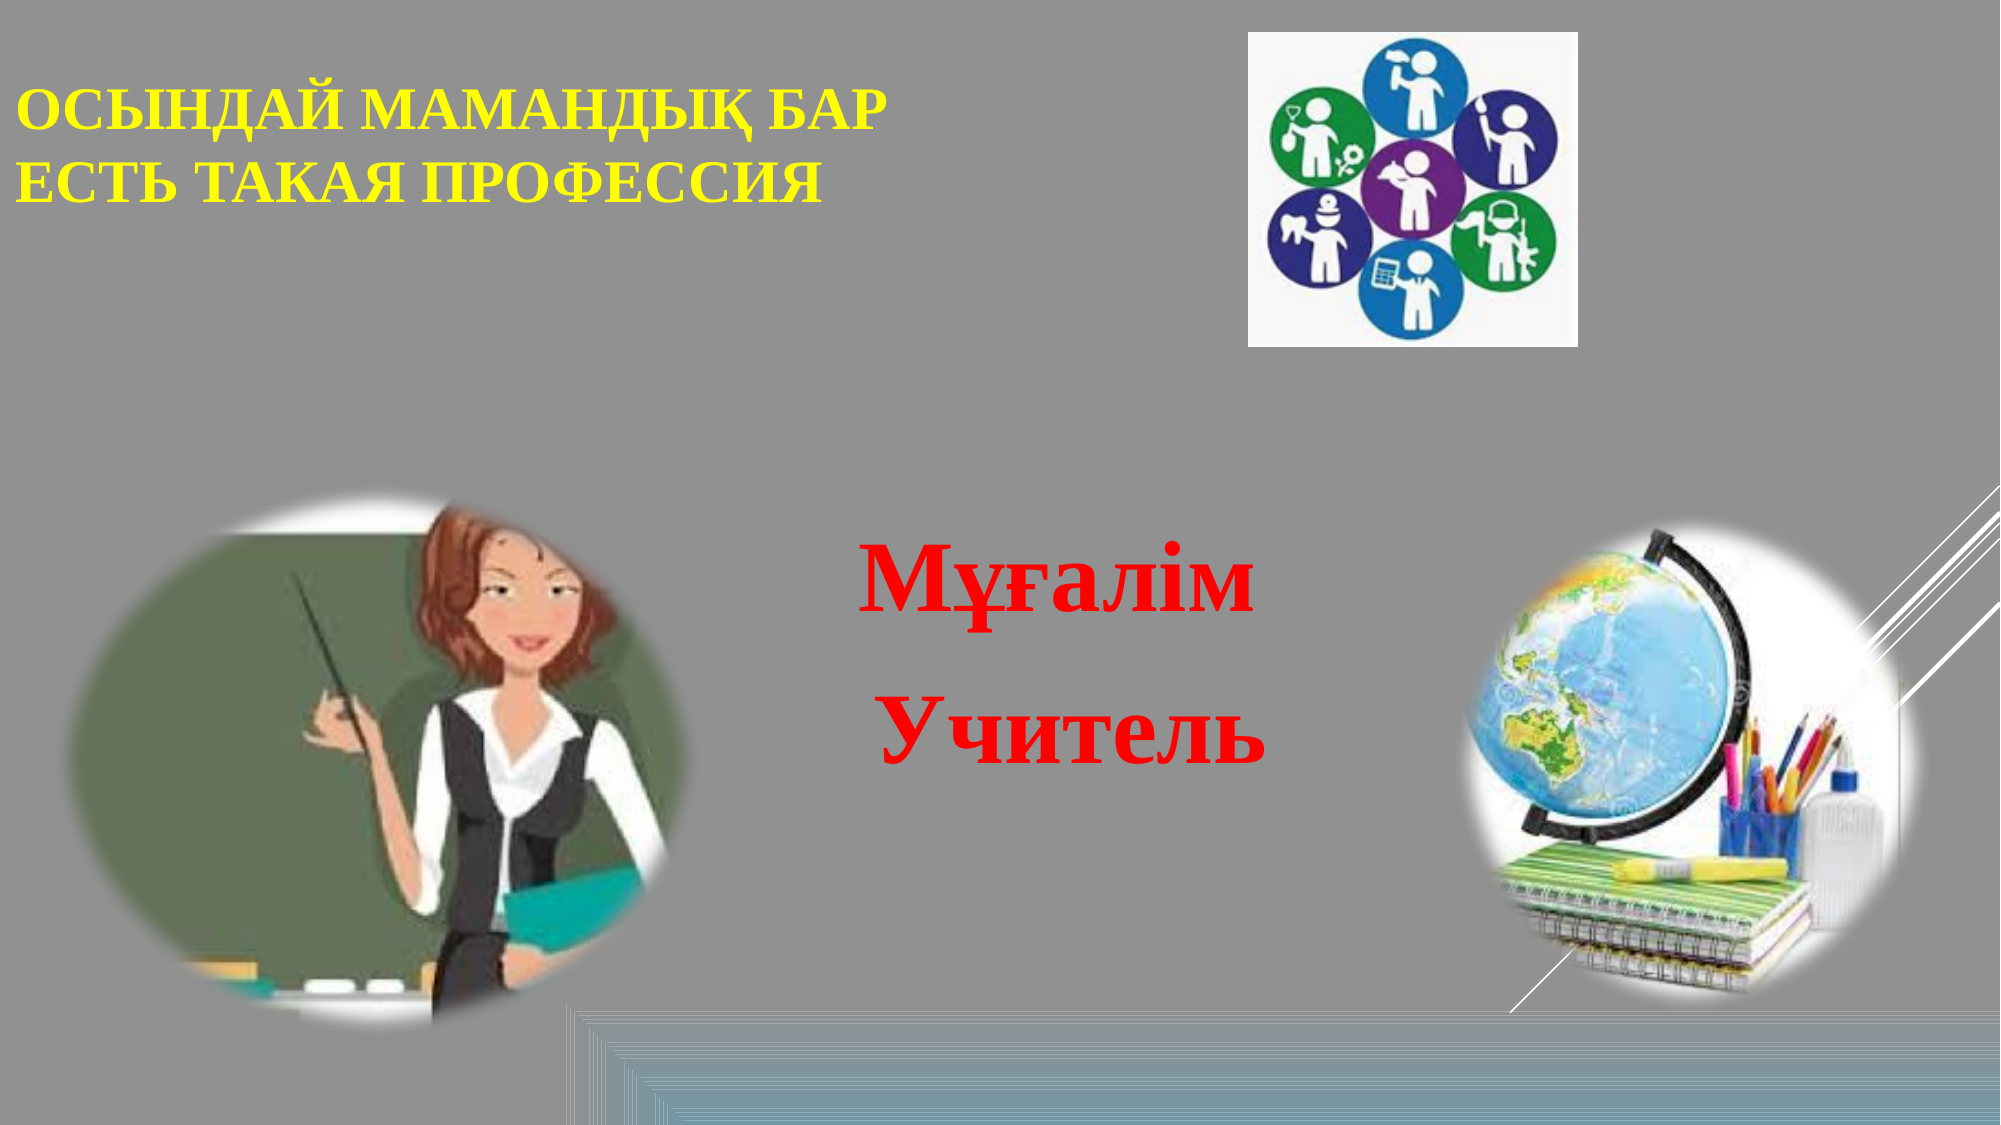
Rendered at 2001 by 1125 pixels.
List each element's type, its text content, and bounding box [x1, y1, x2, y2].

picture [50, 482, 704, 1037]
title ОСЫНДАЙ МАМАНДЫҚ БАР ЕСТЬ ТАКАЯ ПРОФЕССИЯ [0, 60, 1248, 283]
picture [1248, 32, 1578, 348]
list Мұғалім Учитель [140, 375, 2000, 792]
picture [1451, 510, 1933, 1015]
